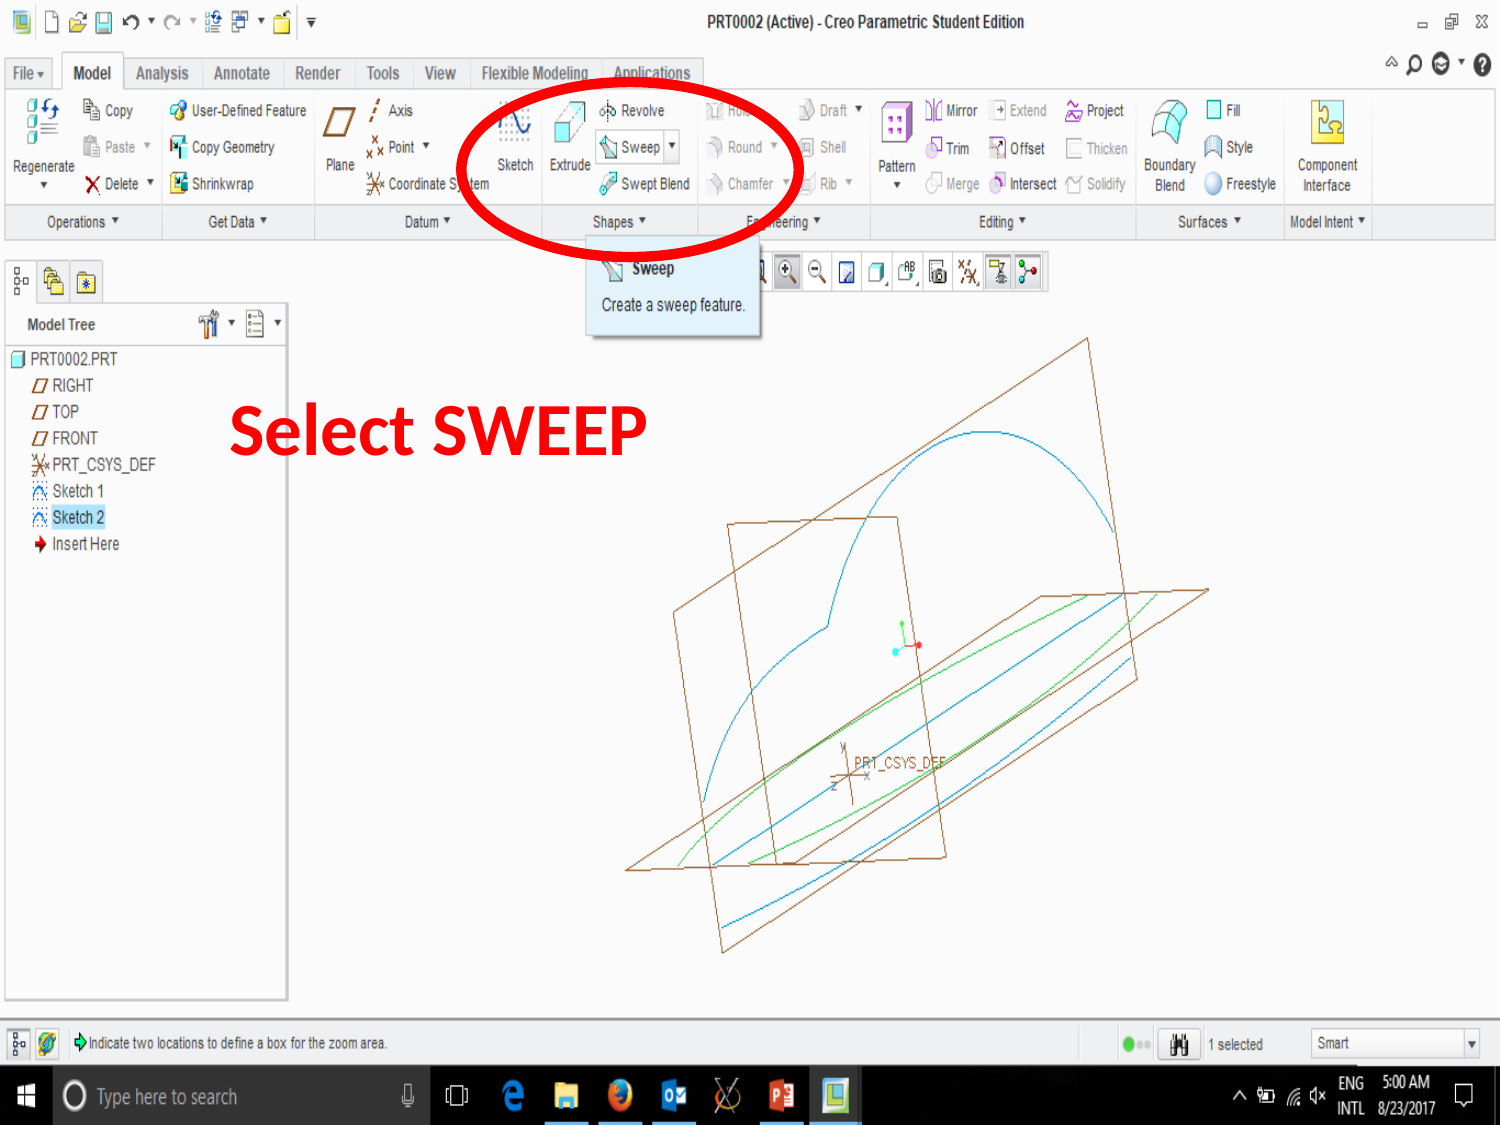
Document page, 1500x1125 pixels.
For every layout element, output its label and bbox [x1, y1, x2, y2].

picture [0, 0, 1500, 1125]
text_box [212, 81, 799, 480]
